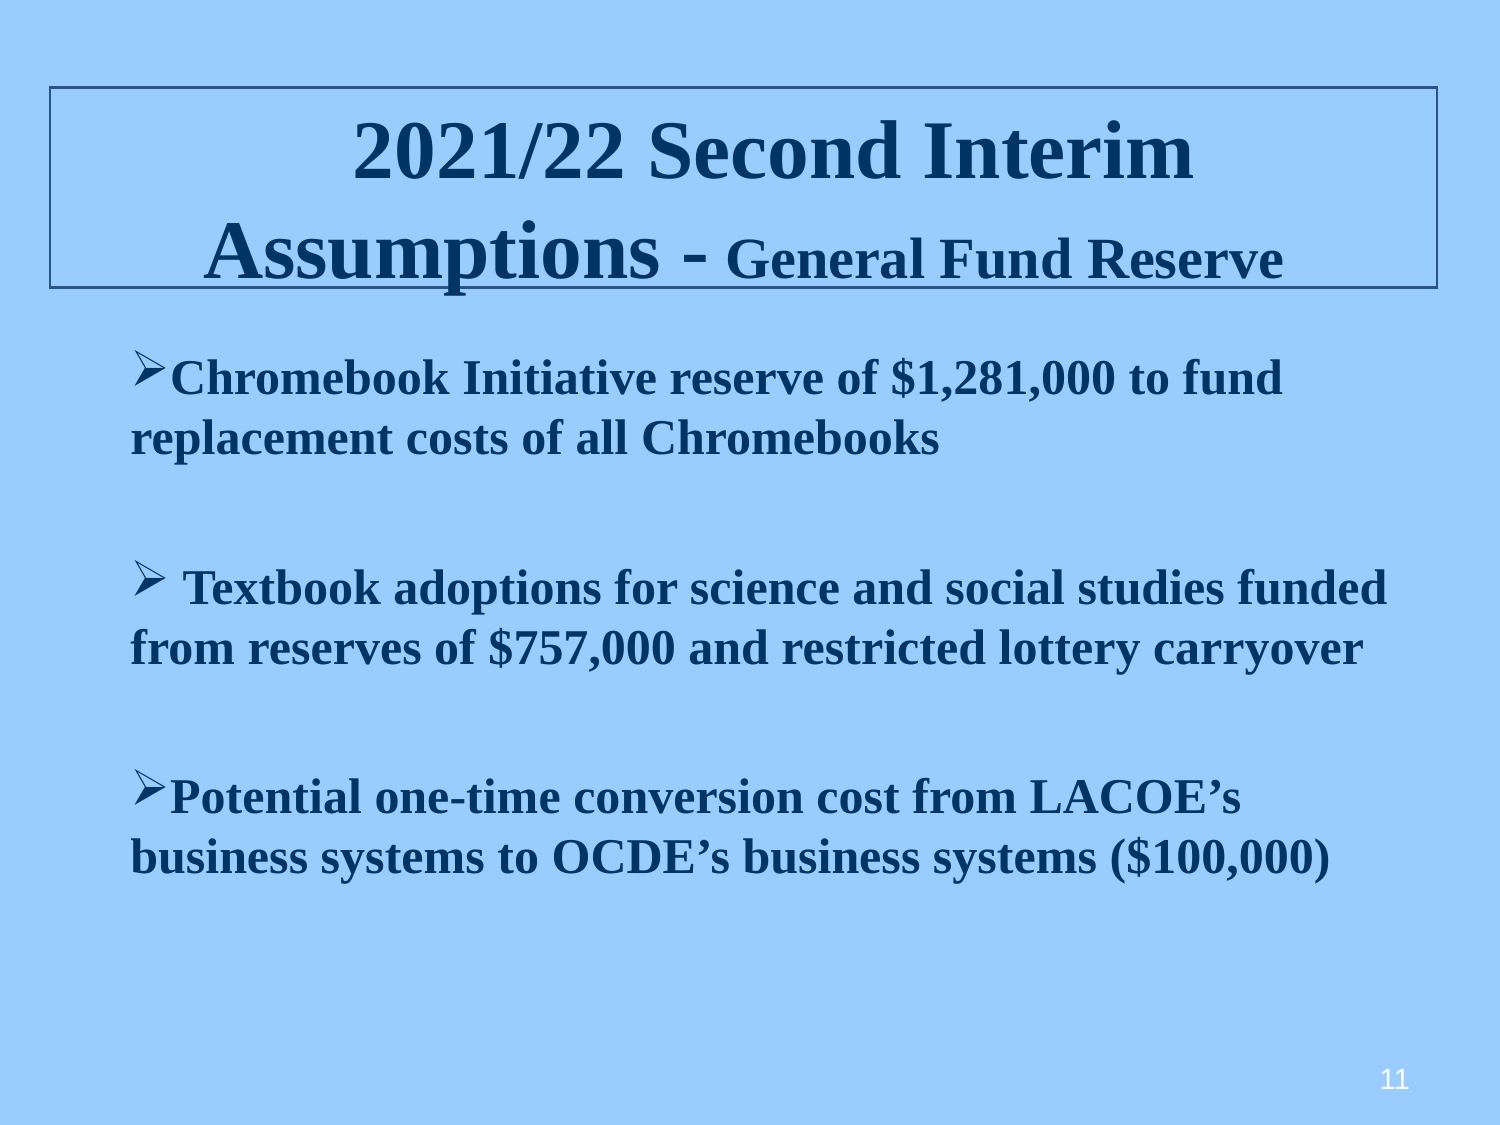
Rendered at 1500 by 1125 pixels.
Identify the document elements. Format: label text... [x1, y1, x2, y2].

title 2021/22 Second Interim Assumptions - General Fund Reserve [50, 87, 1438, 288]
list Chromebook Initiative reserve of $1,281,000 to fund replacement costs of all Chromebooks Textbook adoptions for science and social studies funded from reserves of $757,000 and restricted lottery carryover Potential one-time conversion cost from LACOE’s business systems to OCDE’s business systems ($100,000) [50, 337, 1438, 1038]
slide_number 11 [1074, 1038, 1425, 1103]
